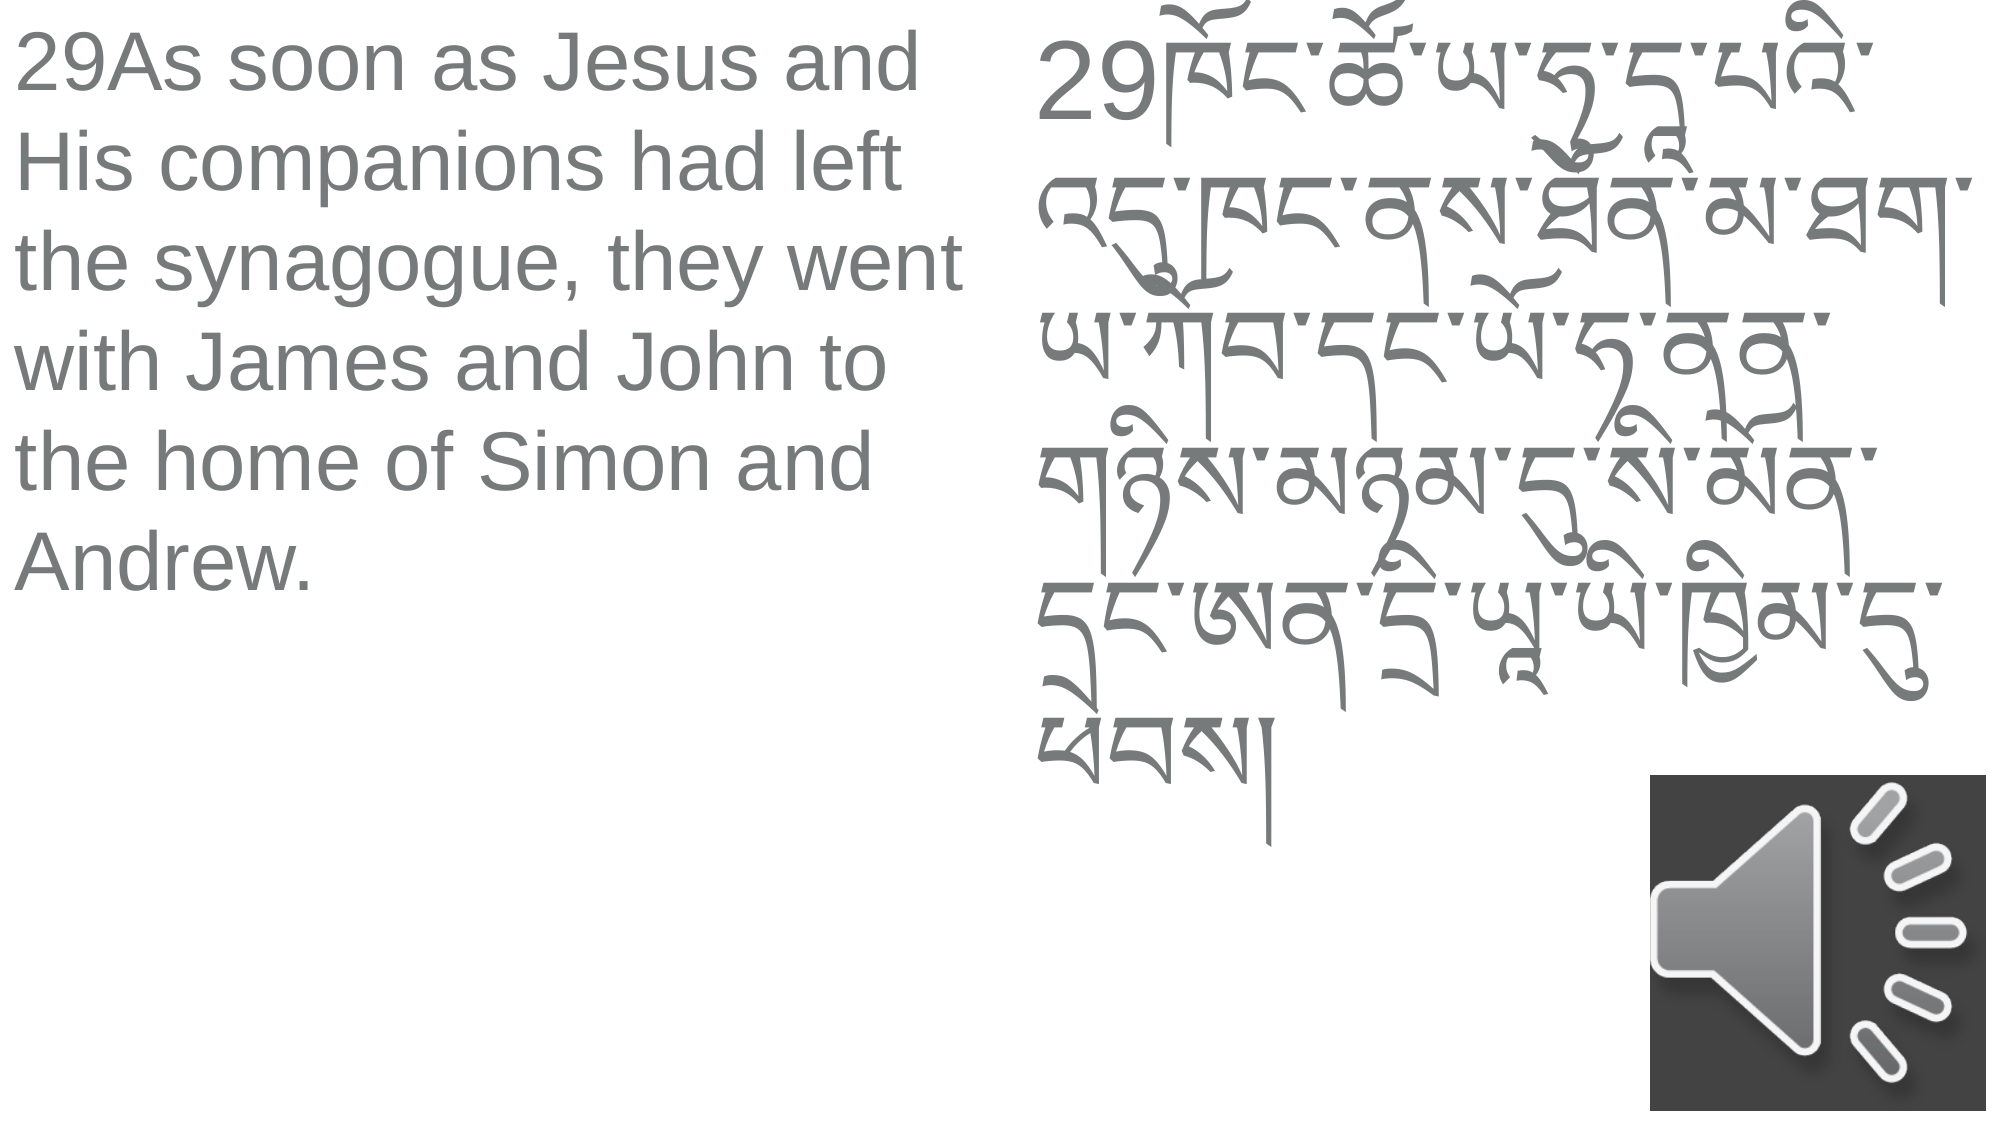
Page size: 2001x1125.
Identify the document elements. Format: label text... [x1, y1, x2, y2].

text_box 29As soon as Jesus and His companions had left the synagogue, they went with James and John to the home of Simon and Andrew. [0, 0, 981, 1125]
text_box 29ཁོང་ཚོ་ཡ་ཧུ་དཱ་པའི་འདུ་ཁང་ནས་ཐོན་མ་ཐག་ཡ་ཀོབ་དང་ཡོ་ཧ་ནན་གཉིས་མཉམ་དུ་སི་མོན་དང་ཨན་དྲི་ཡཱ་ཡི་ཁྱིམ་དུ་ཕེབས། [1019, 0, 2000, 1125]
picture [1648, 773, 1987, 1112]
